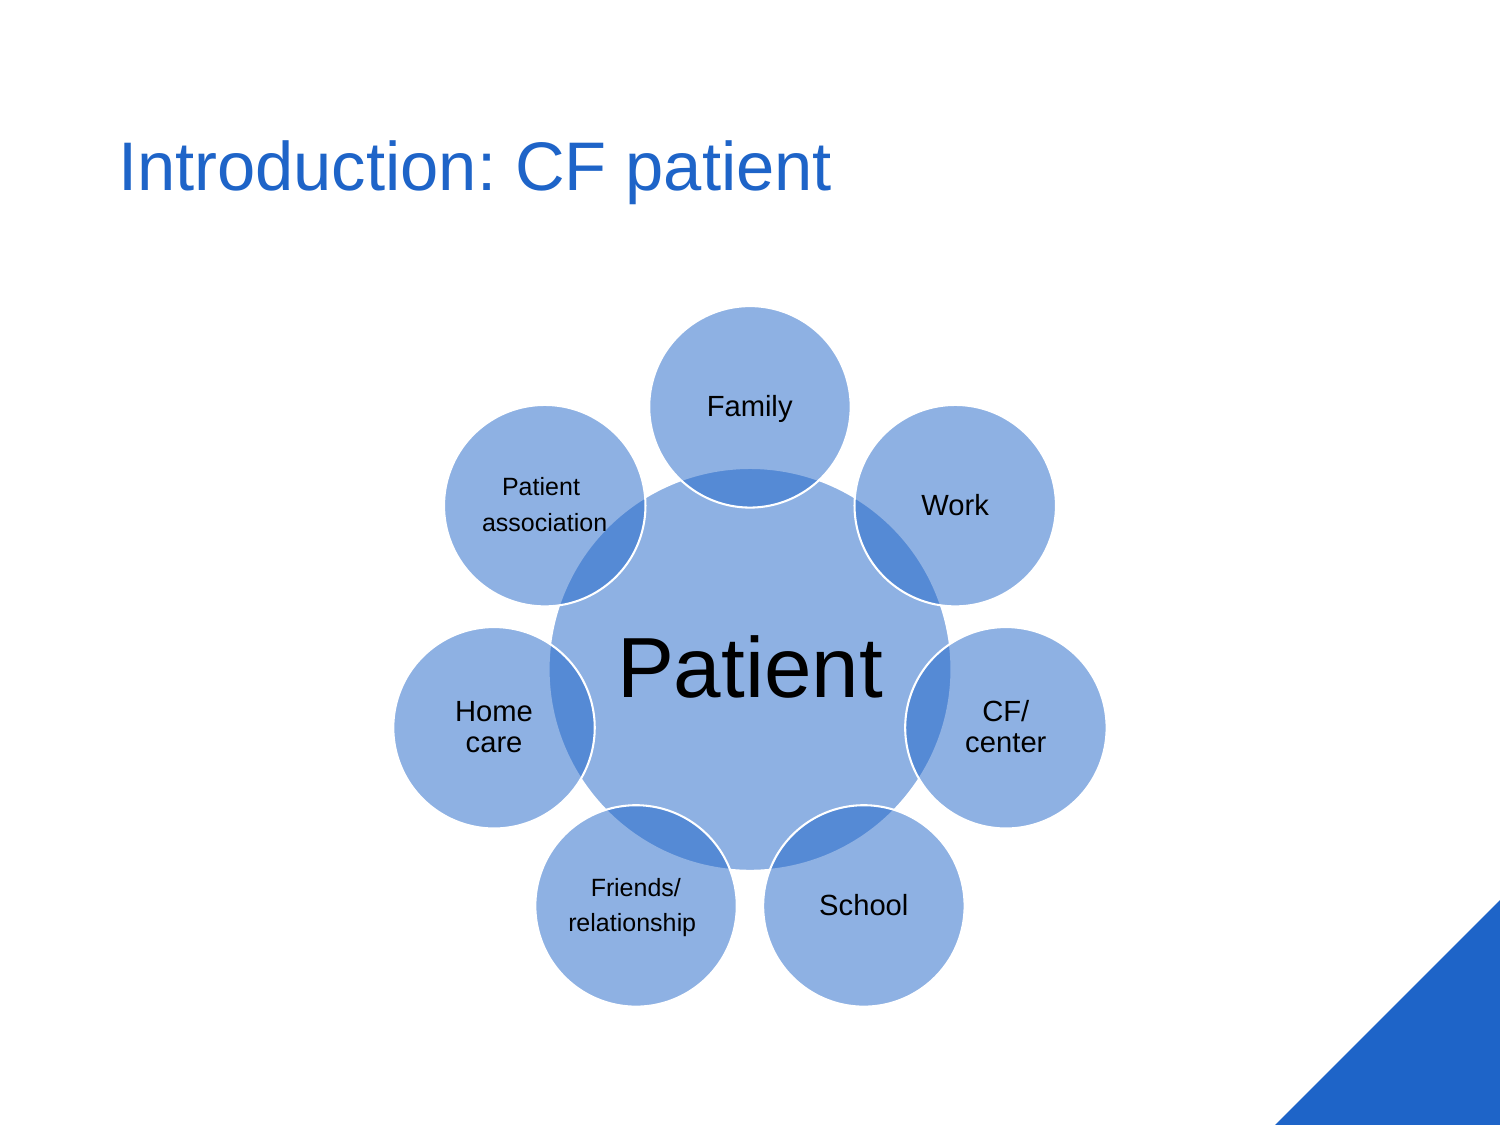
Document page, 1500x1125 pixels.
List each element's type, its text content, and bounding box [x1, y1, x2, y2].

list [103, 299, 1397, 1014]
title Introduction: CF patient [103, 59, 1397, 278]
